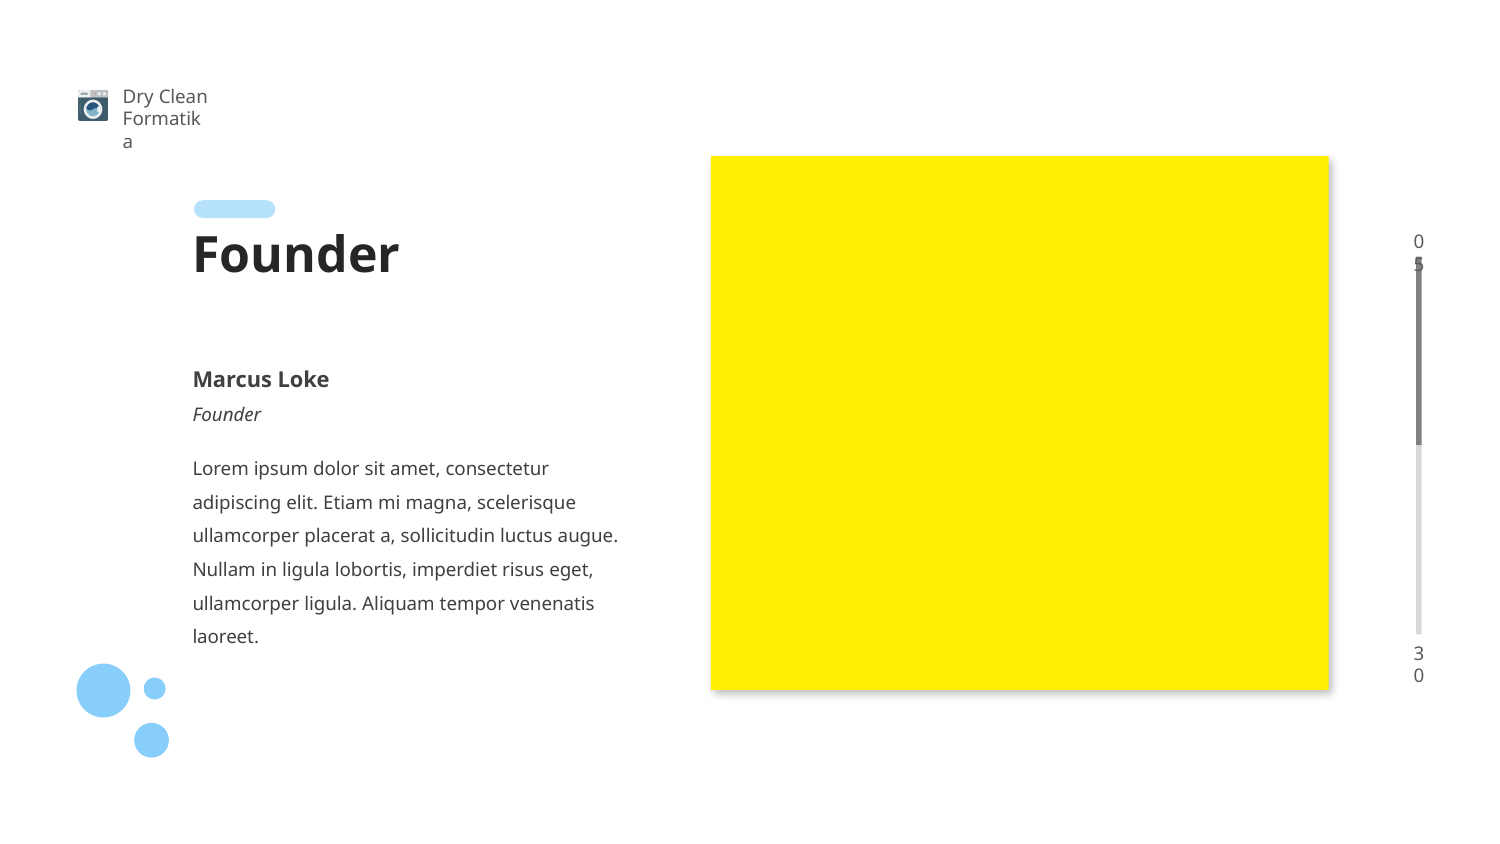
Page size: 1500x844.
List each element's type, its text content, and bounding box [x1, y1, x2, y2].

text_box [76, 663, 170, 758]
text_box Lorem ipsum dolor sit amet, consectetur adipiscing elit. Etiam mi magna, scelerisque ullamcorper placerat a, sollicitudin luctus augue. Nullam in ligula lobortis, imperdiet risus eget, ullamcorper ligula. Aliquam tempor venenatis laoreet. [177, 438, 638, 656]
text_box [192, 199, 277, 220]
text_box Marcus Loke [177, 345, 595, 400]
picture [710, 156, 1329, 690]
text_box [1395, 222, 1443, 695]
text_box Founder [177, 215, 576, 290]
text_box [78, 77, 224, 138]
text_box Founder [177, 400, 595, 433]
